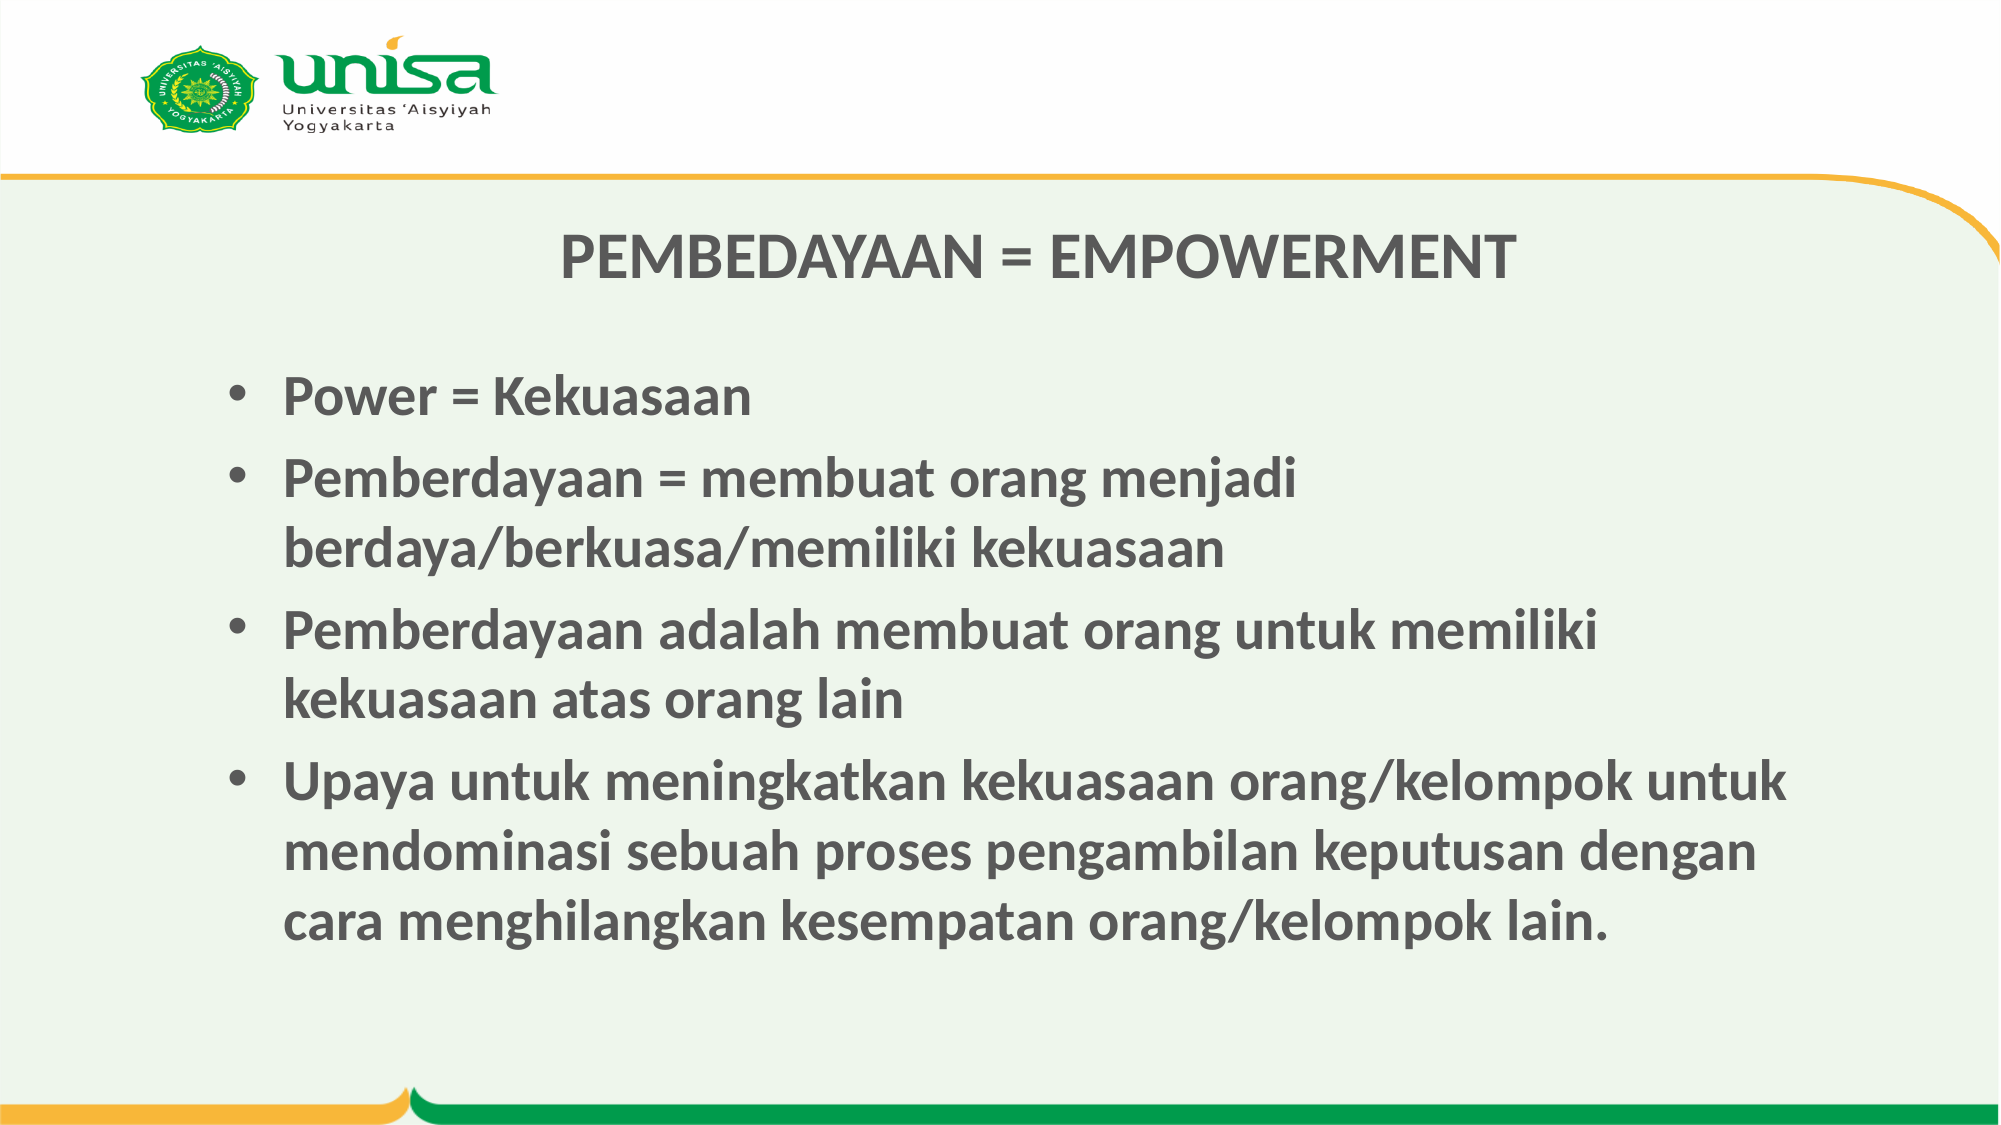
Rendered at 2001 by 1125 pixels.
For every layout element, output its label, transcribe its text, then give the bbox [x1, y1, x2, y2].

list Power = Kekuasaan Pemberdayaan = membuat orang menjadi berdaya/berkuasa/memiliki kekuasaan Pemberdayaan adalah membuat orang untuk memiliki kekuasaan atas orang lain Upaya untuk meningkatkan kekuasaan orang/kelompok untuk mendominasi sebuah proses pengambilan keputusan dengan cara menghilangkan kesempatan orang/kelompok lain. [212, 350, 1867, 1059]
title PEMBEDAYAAN = EMPOWERMENT [212, 203, 1867, 275]
picture [0, 0, 2000, 1125]
